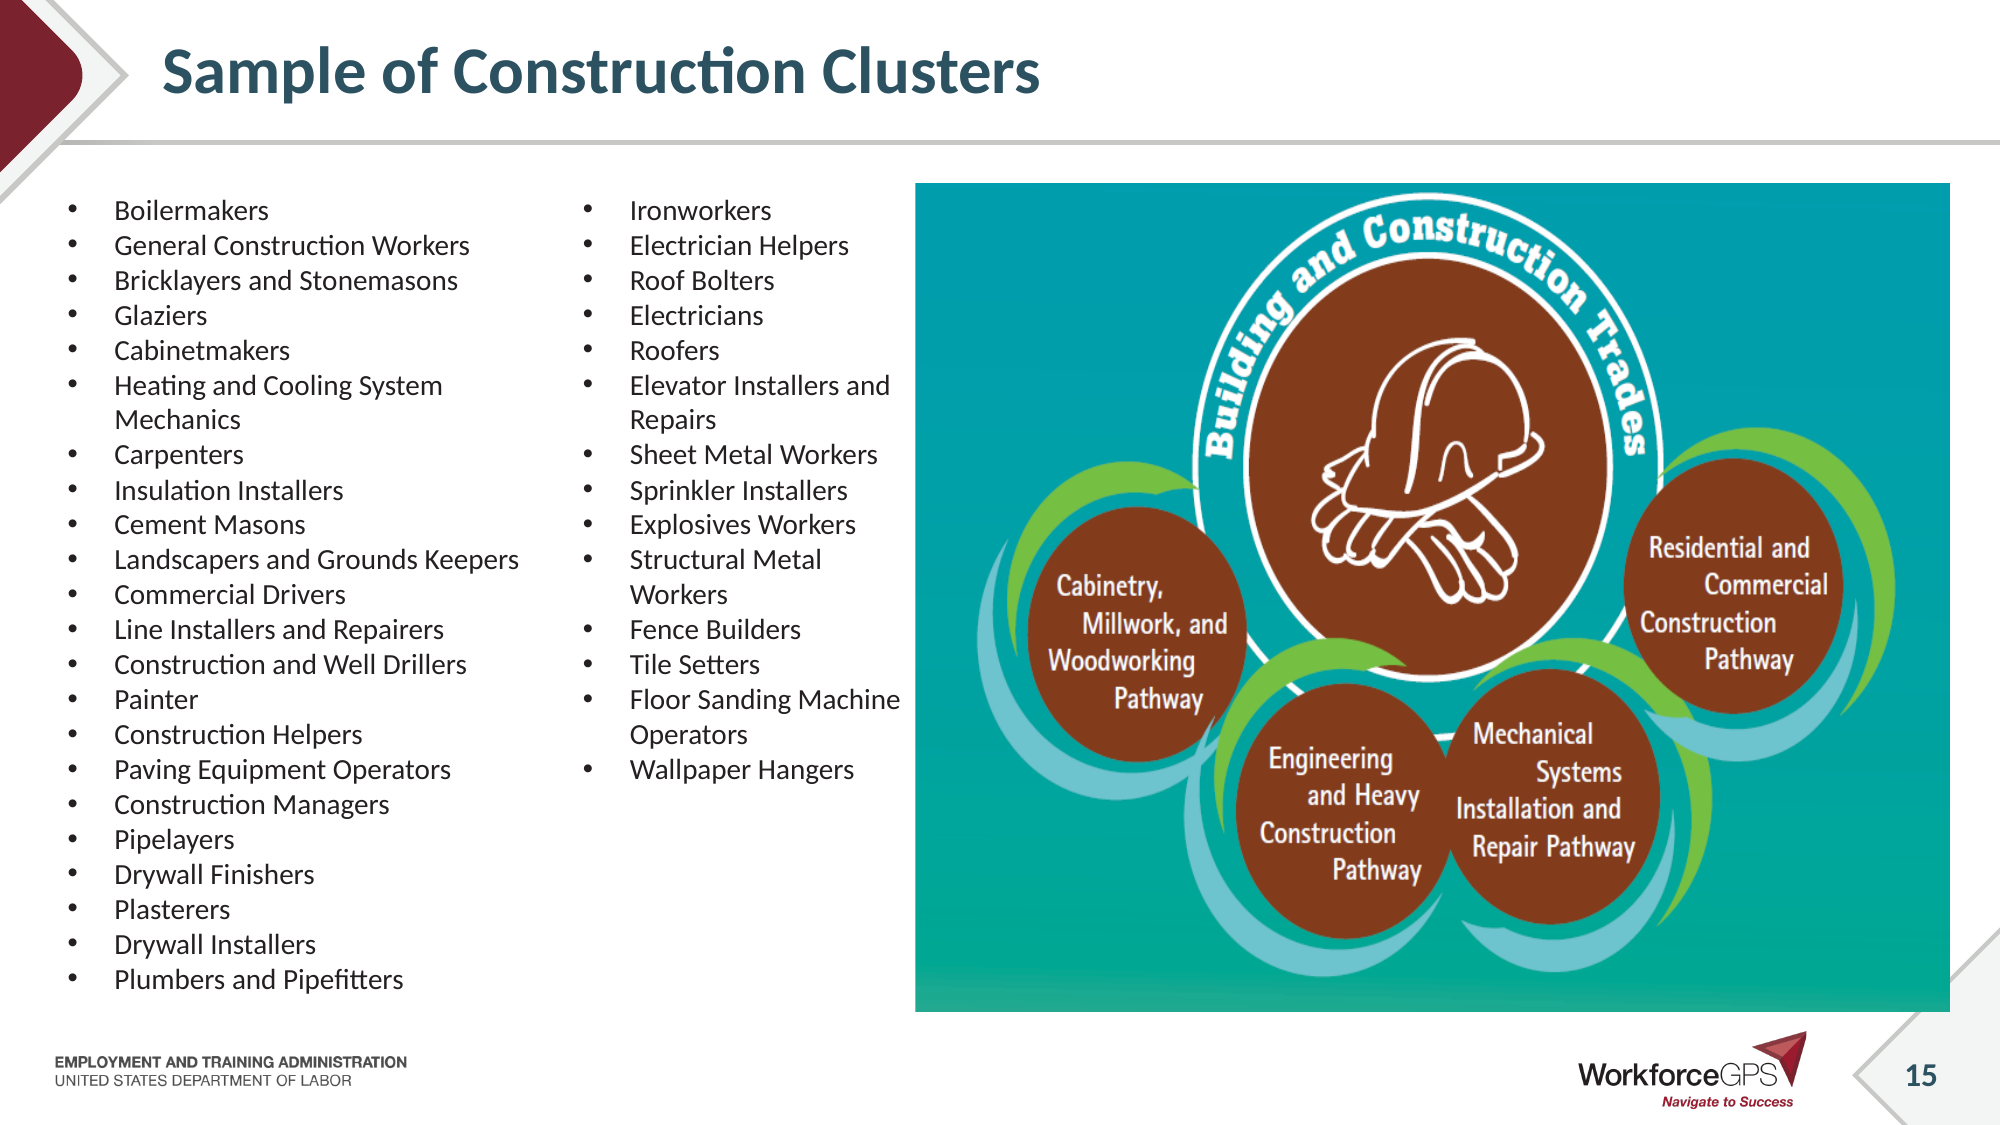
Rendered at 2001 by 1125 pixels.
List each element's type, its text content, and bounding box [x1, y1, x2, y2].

text_box Boilermakers General Construction Workers Bricklayers and Stonemasons Glaziers Cabinetmakers Heating and Cooling System Mechanics Carpenters Insulation Installers Cement Masons Landscapers and Grounds Keepers Commercial Drivers Line Installers and Repairers Construction and Well Drillers Painter Construction Helpers Paving Equipment Operators Construction Managers Pipelayers Drywall Finishers Plasterers Drywall Installers Plumbers and Pipefitters [52, 183, 569, 1003]
title Sample of Construction Clusters [132, 7, 1950, 137]
slide_number 15 [1867, 1042, 1975, 1103]
picture [915, 183, 1951, 1013]
table_cell 4.8 [47, 1049, 420, 1095]
text_box Ironworkers Electrician Helpers Roof Bolters Electricians Roofers Elevator Installers and Repairs Sheet Metal Workers Sprinkler Installers Explosives Workers Structural Metal Workers Fence Builders Tile Setters Floor Sanding Machine Operators Wallpaper Hangers [568, 183, 912, 793]
